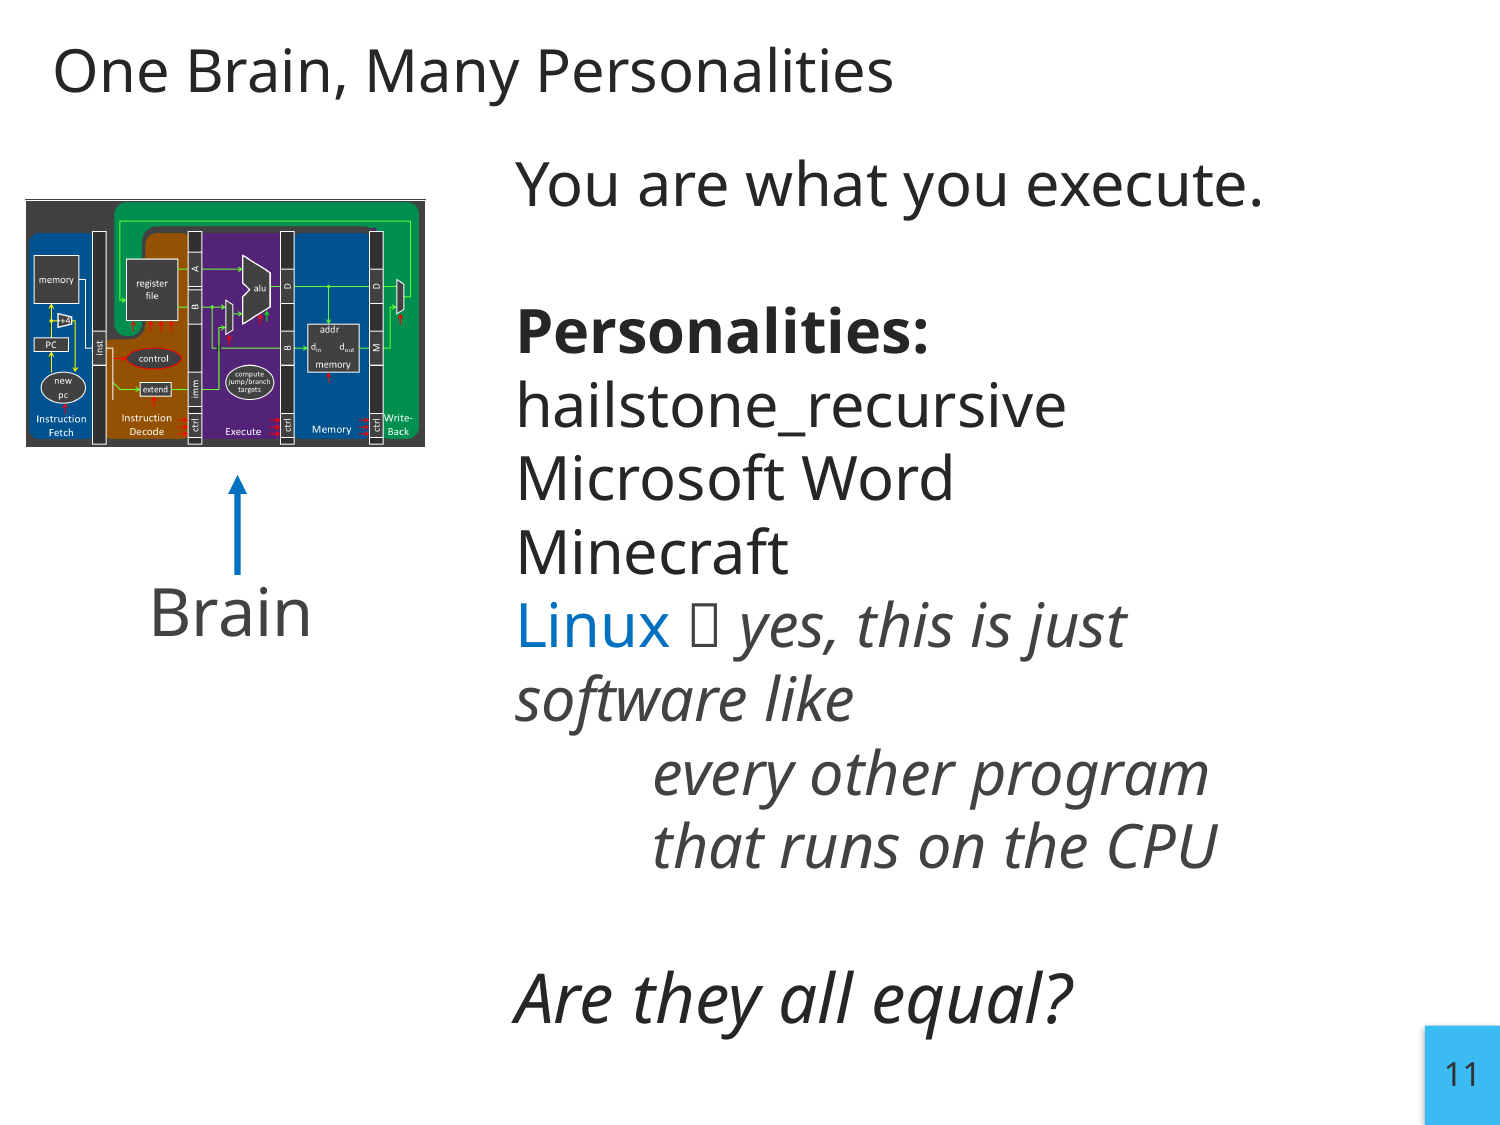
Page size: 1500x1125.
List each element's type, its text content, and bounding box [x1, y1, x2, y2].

text_box Brain [37, 562, 425, 717]
list You are what you execute. Personalities: hailstone_recursive Microsoft Word Minecraft Linux  yes, this is just software like every other program that runs on the CPU Are they all equal? [500, 137, 1463, 1063]
picture [25, 199, 426, 448]
title One Brain, Many Personalities [37, 24, 1463, 113]
slide_number 11 [1425, 1025, 1500, 1125]
text_box [231, 474, 244, 575]
